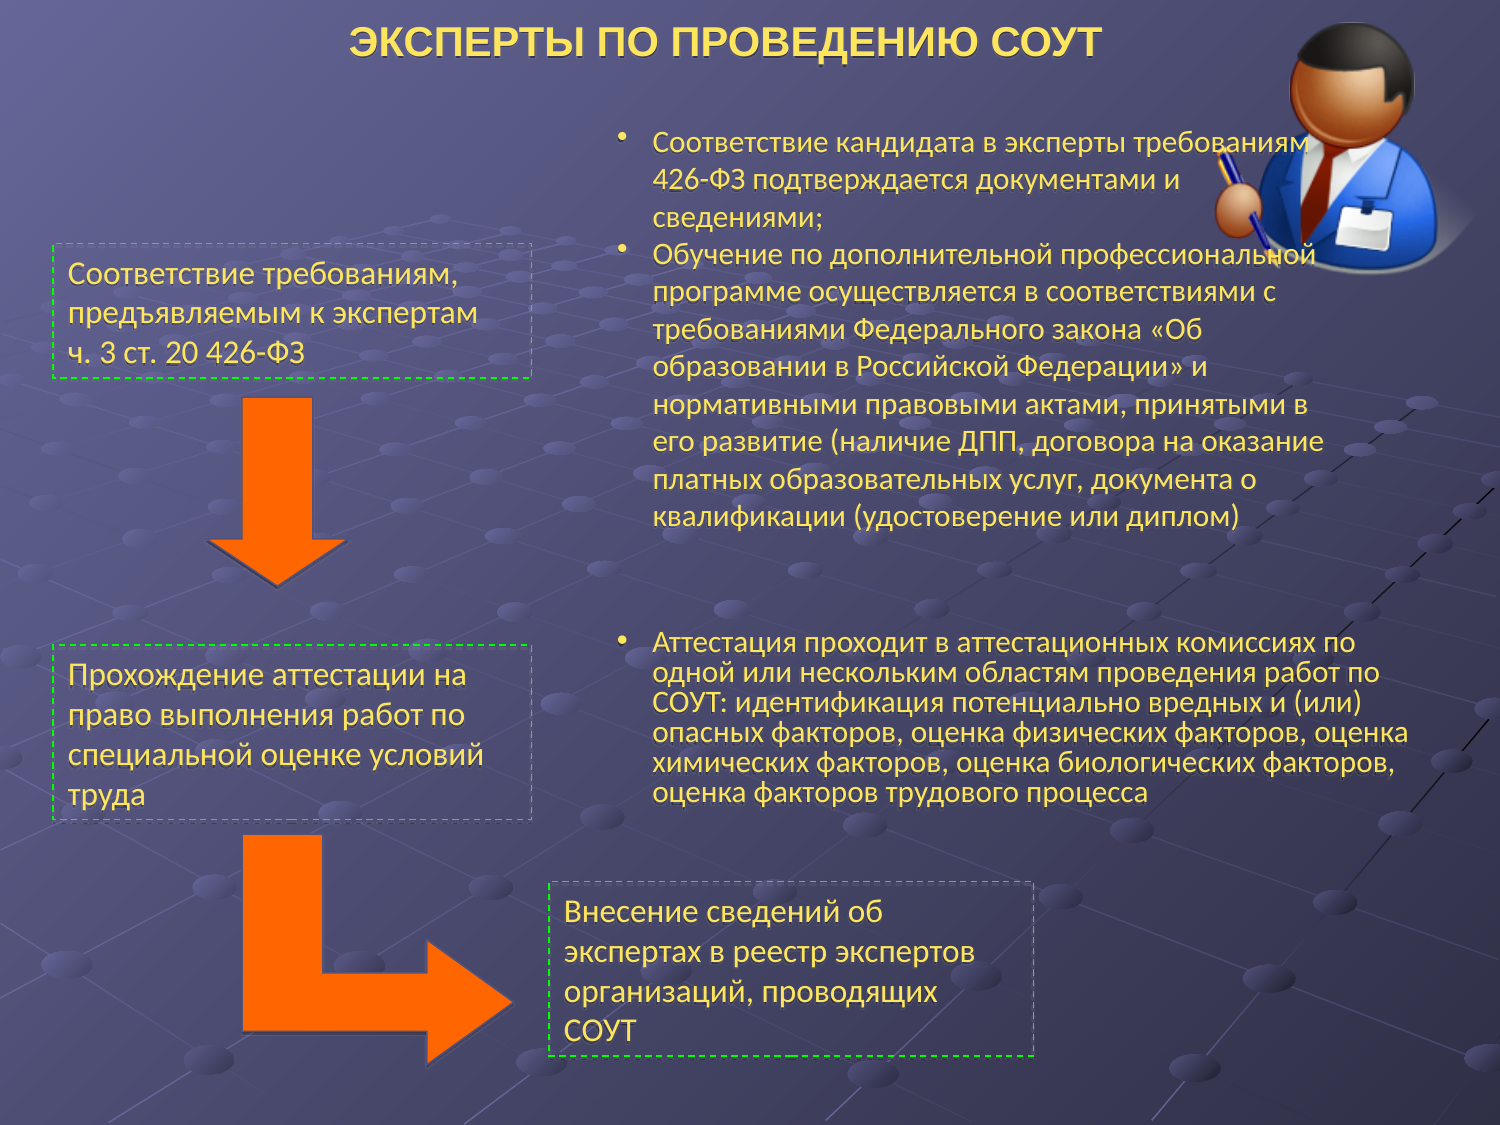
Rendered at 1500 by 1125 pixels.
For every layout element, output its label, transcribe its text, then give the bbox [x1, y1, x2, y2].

text_box Внесение сведений об экспертах в реестр экспертов организаций, проводящих СОУТ [549, 881, 1034, 1056]
text_box Соответствие кандидата в эксперты требованиям 426-ФЗ подтверждается документами и сведениями; Обучение по дополнительной профессиональной программе осуществляется в соответствиями с требованиями Федерального закона «Об образовании в Российской Федерации» и нормативными правовыми актами, принятыми в его развитие (наличие ДПП, договора на оказание платных образовательных услуг, документа о квалификации (удостоверение или диплом) [602, 113, 1353, 541]
text_box Соответствие требованиям, предъявляемым к экспертам ч. 3 ст. 20 426-ФЗ [53, 243, 532, 378]
text_box Прохождение аттестации на право выполнения работ по специальной оценке условий труда [53, 645, 532, 820]
picture [1198, 6, 1483, 291]
text_box ЭКСПЕРТЫ ПО ПРОВЕДЕНИЮ СОУТ [334, 7, 1118, 72]
text_box [242, 834, 514, 1065]
text_box [206, 397, 349, 587]
text_box Аттестация проходит в аттестационных комиссиях по одной или нескольким областям проведения работ по СОУТ: идентификация потенциально вредных и (или) опасных факторов, оценка физических факторов, оценка химических факторов, оценка биологических факторов, оценка факторов трудового процесса [602, 621, 1459, 816]
